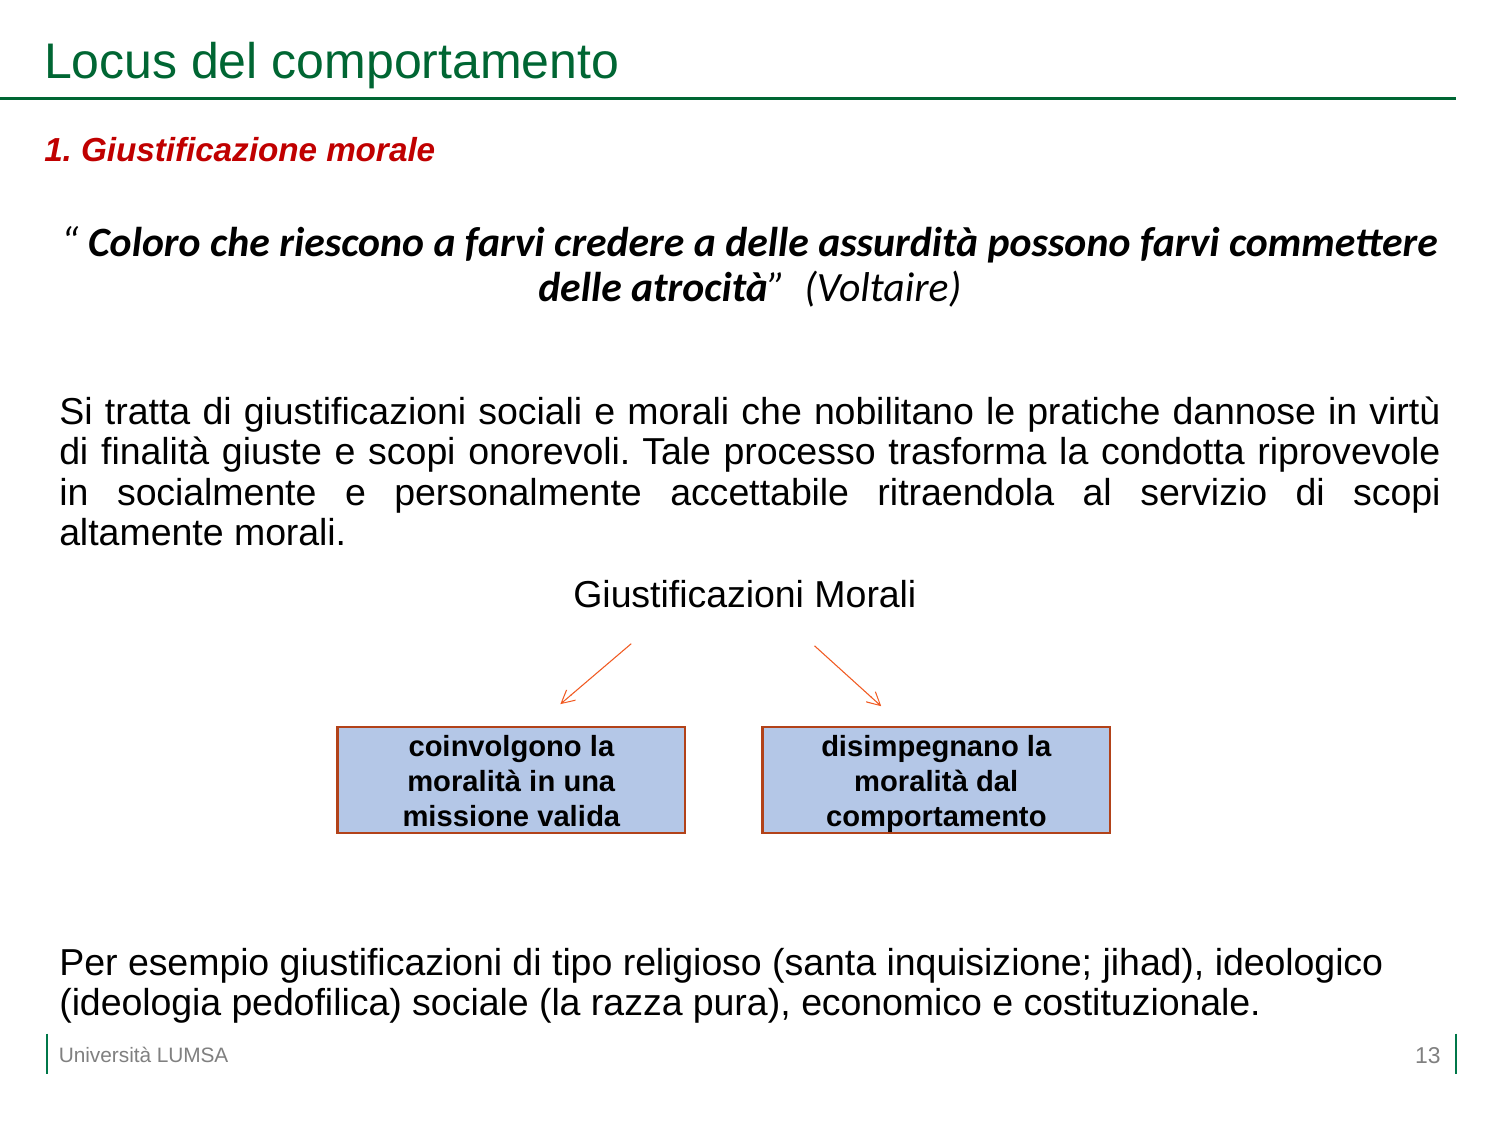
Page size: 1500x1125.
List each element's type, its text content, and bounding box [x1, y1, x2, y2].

text_box coinvolgono la moralità in una missione valida [336, 726, 686, 834]
text_box disimpegnano la moralità dal comportamento [761, 726, 1111, 834]
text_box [814, 645, 882, 707]
title Locus del comportamento [44, 28, 1456, 97]
slide_number 13 [1288, 1024, 1456, 1084]
list “ Coloro che riescono a farvi credere a delle assurdità possono farvi commettere delle atrocità” (Voltaire) Si tratta di giustificazioni sociali e morali che nobilitano le pratiche dannose in virtù di finalità giuste e scopi onorevoli. Tale processo trasforma la condotta riprovevole in socialmente e personalmente accettabile ritraendola al servizio di scopi altamente morali. Giustificazioni Morali Per esempio giustificazioni di tipo religioso (santa inquisizione; jihad), ideologico (ideologia pedofilica) sociale (la razza pura), economico e costituzionale. [44, 212, 1456, 989]
list 1. Giustificazione morale [44, 120, 1456, 177]
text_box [560, 643, 632, 705]
